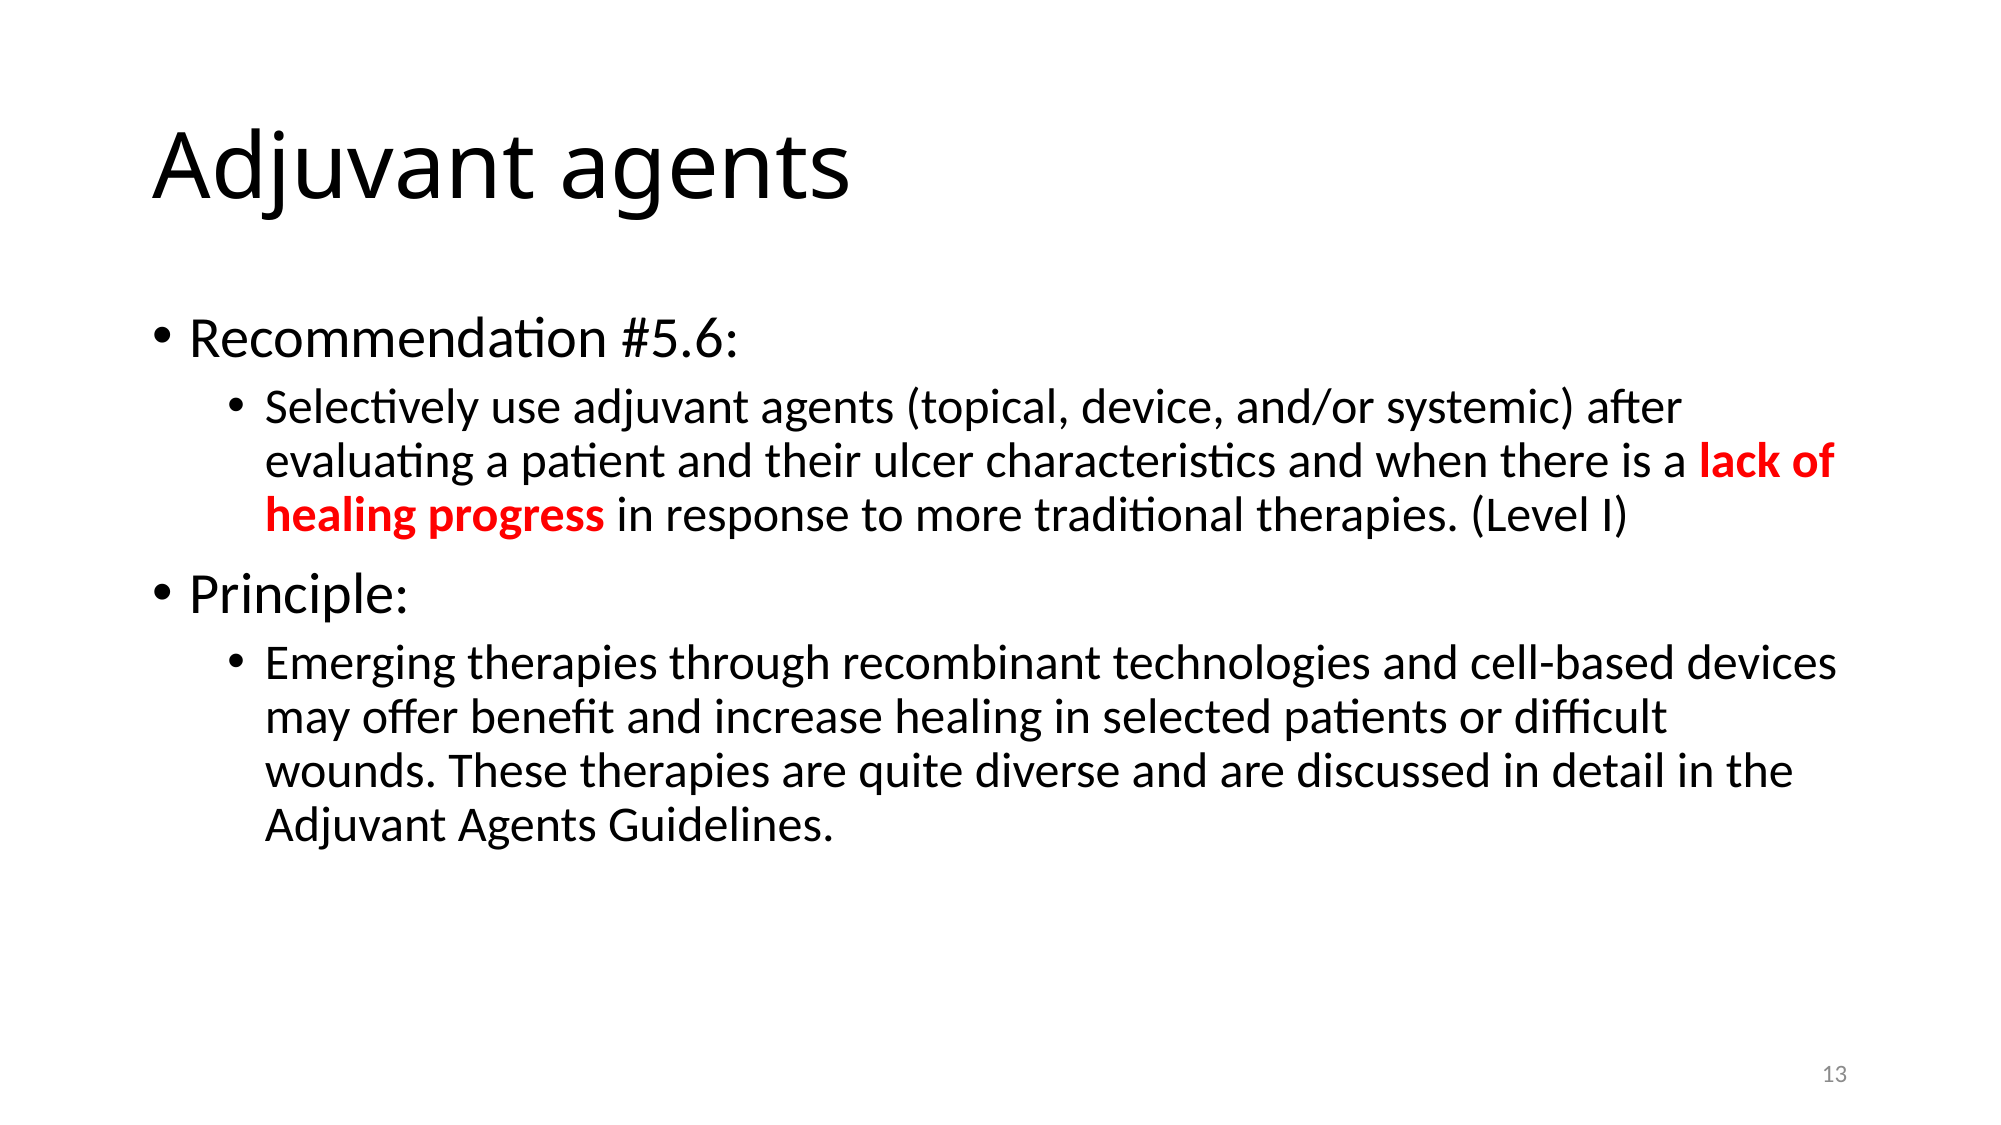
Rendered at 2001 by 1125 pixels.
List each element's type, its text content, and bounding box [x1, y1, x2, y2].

list Recommendation #5.6: Selectively use adjuvant agents (topical, device, and/or systemic) after evaluating a patient and their ulcer characteristics and when there is a lack of healing progress in response to more traditional therapies. (Level I) Principle: Emerging therapies through recombinant technologies and cell-based devices may offer benefit and increase healing in selected patients or difficult wounds. These therapies are quite diverse and are discussed in detail in the Adjuvant Agents Guidelines. [137, 299, 1863, 1014]
title Adjuvant agents [137, 59, 1863, 278]
slide_number 13 [1412, 1042, 1863, 1103]
